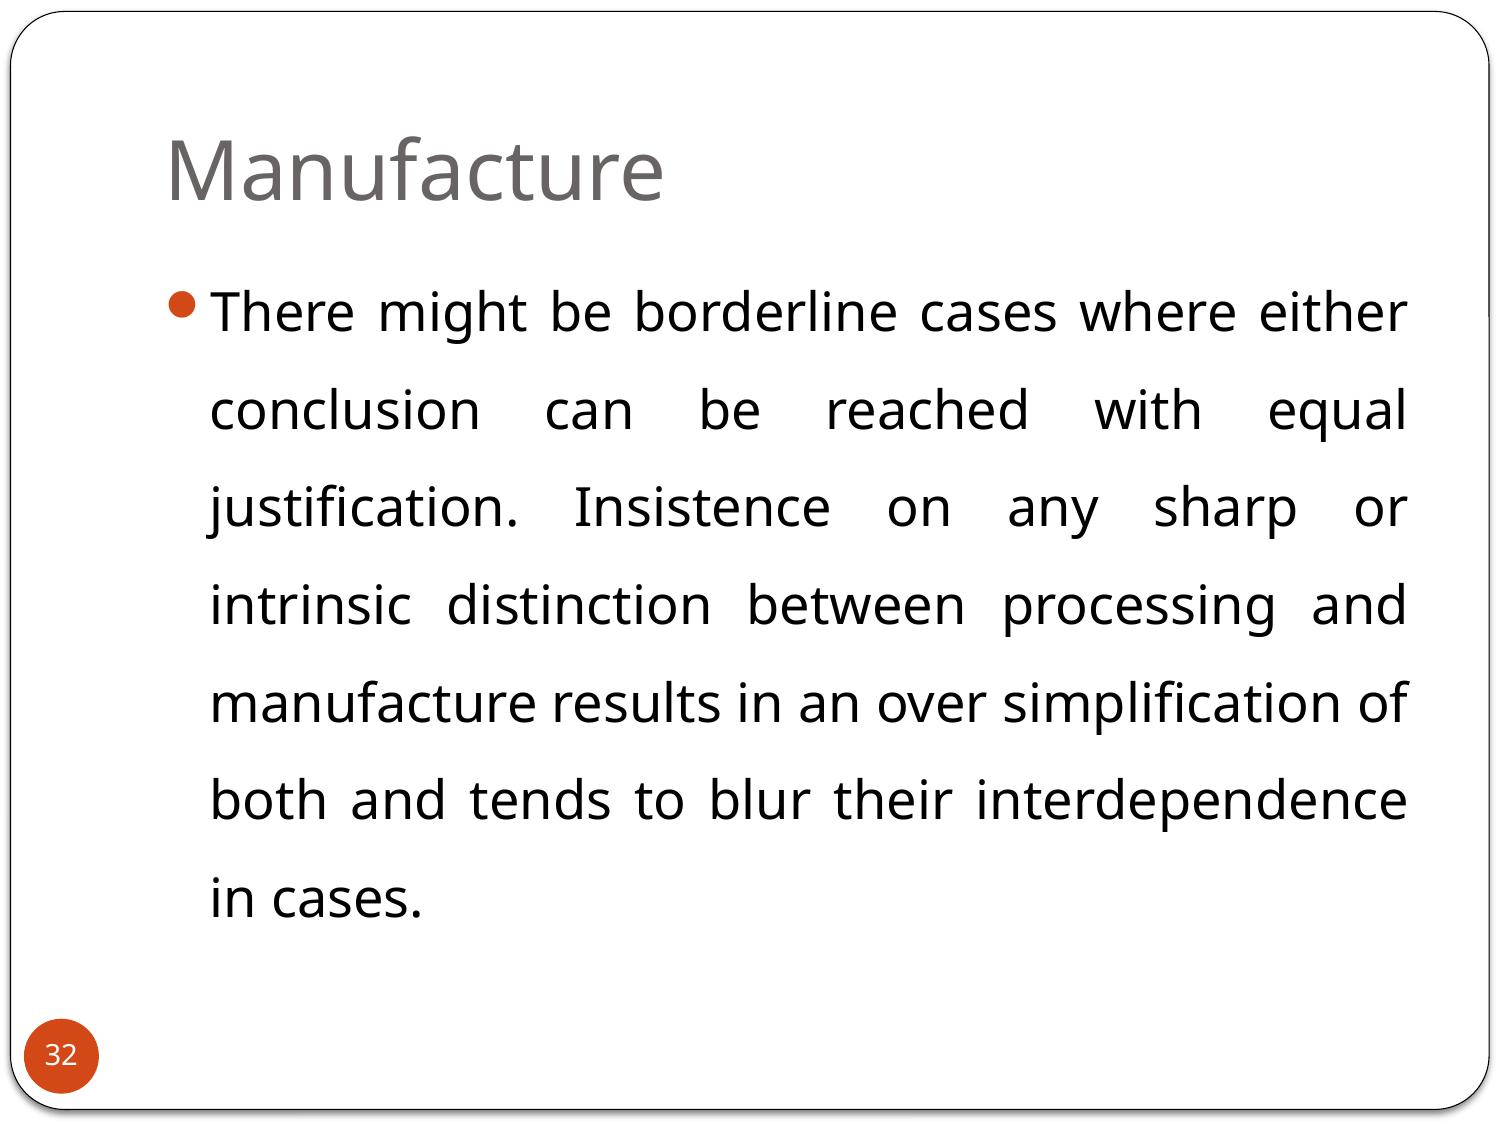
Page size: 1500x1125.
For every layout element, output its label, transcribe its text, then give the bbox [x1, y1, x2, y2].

slide_number 32 [23, 1018, 99, 1094]
title Manufacture [150, 45, 1425, 233]
list There might be borderline cases where either conclusion can be reached with equal justification. Insistence on any sharp or intrinsic distinction between processing and manufacture results in an over simplification of both and tends to blur their interdependence in cases. [150, 237, 1425, 988]
